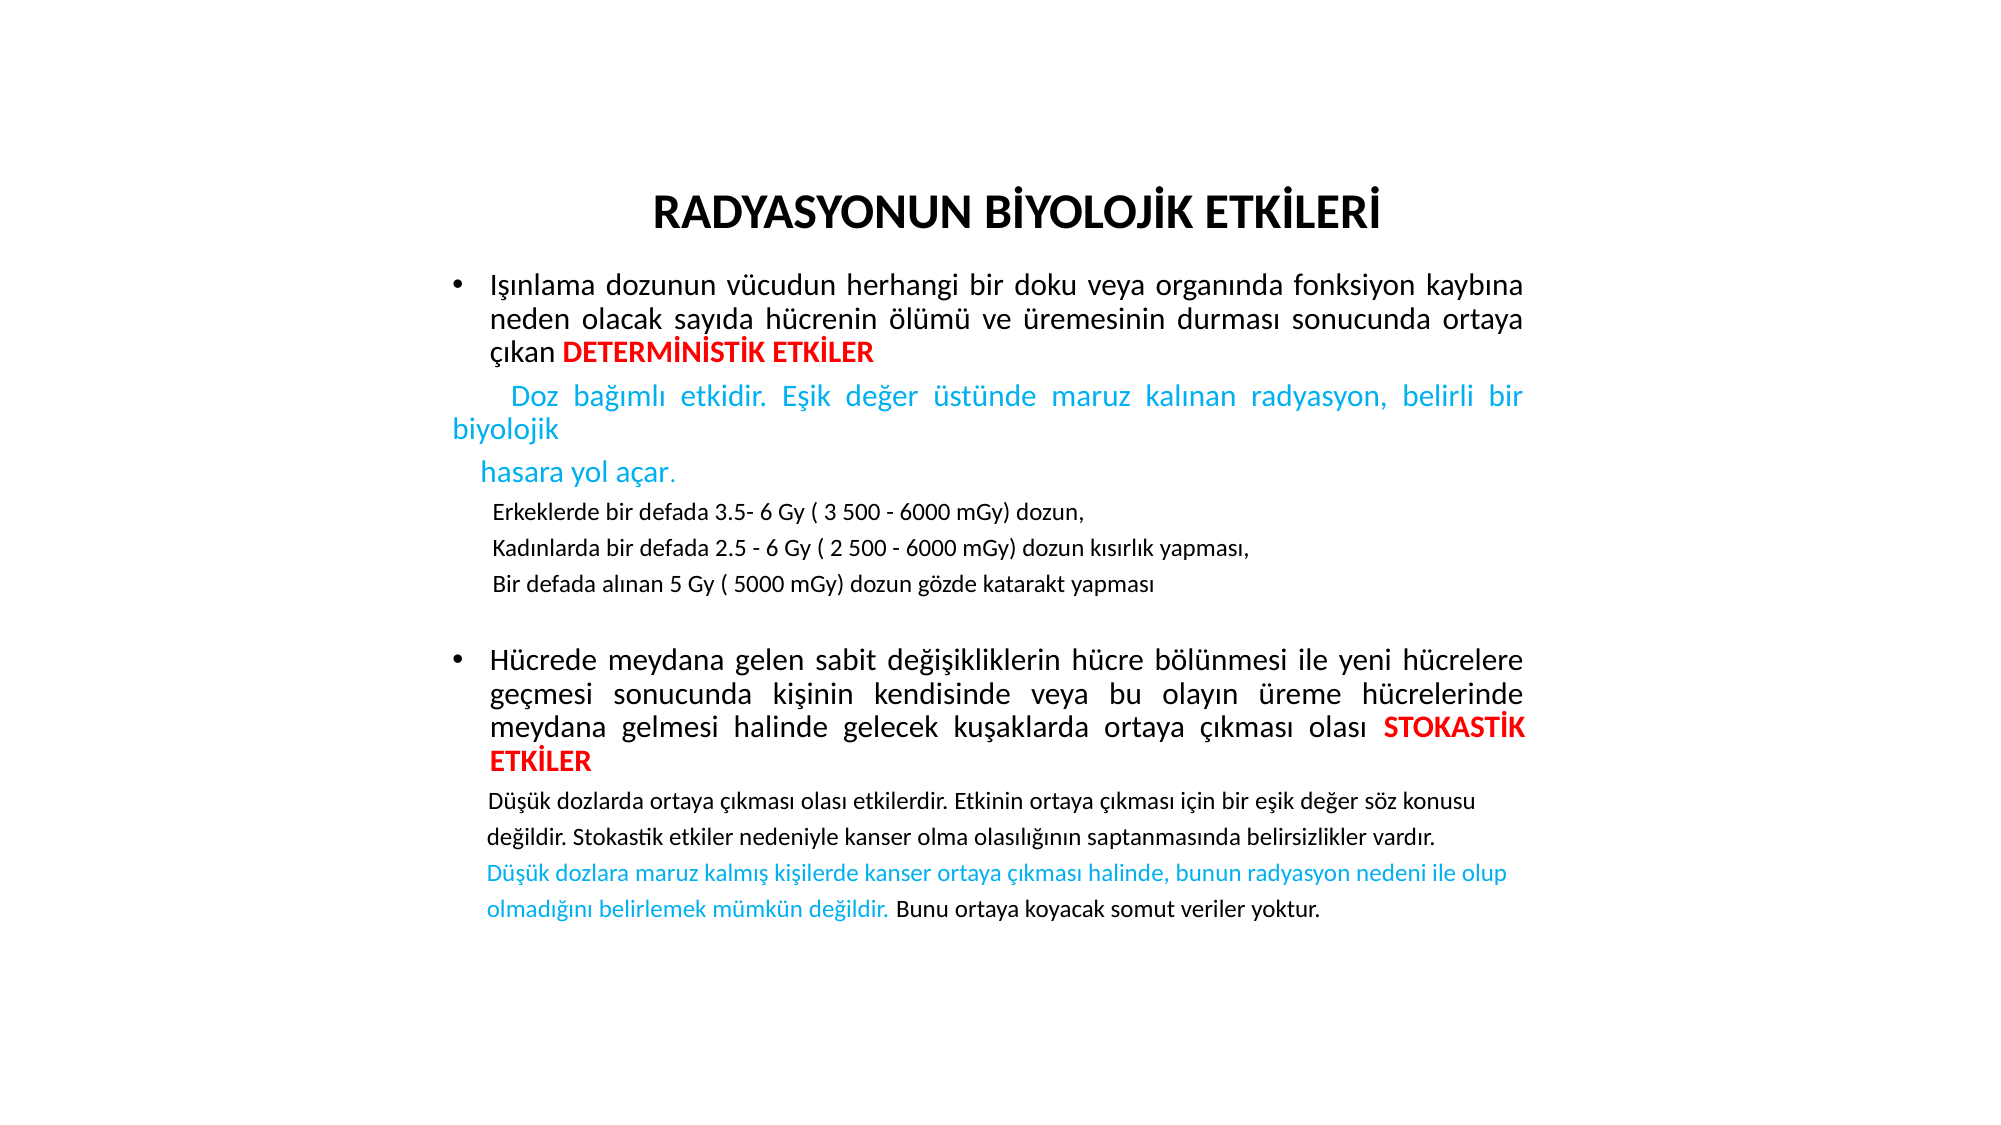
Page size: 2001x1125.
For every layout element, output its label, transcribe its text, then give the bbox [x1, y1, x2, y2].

list Işınlama dozunun vücudun herhangi bir doku veya organında fonksiyon kaybına neden olacak sayıda hücrenin ölümü ve üremesinin durması sonucunda ortaya çıkan DETERMİNİSTİK ETKİLER Doz bağımlı etkidir. Eşik değer üstünde maruz kalınan radyasyon, belirli bir biyolojik hasara yol açar. Erkeklerde bir defada 3.5- 6 Gy ( 3 500 - 6000 mGy) dozun, Kadınlarda bir defada 2.5 - 6 Gy ( 2 500 - 6000 mGy) dozun kısırlık yapması, Bir defada alınan 5 Gy ( 5000 mGy) dozun gözde katarakt yapması Hücrede meydana gelen sabit değişikliklerin hücre bölünmesi ile yeni hücrelere geçmesi sonucunda kişinin kendisinde veya bu olayın üreme hücrelerinde meydana gelmesi halinde gelecek kuşaklarda ortaya çıkması olası STOKASTİK ETKİLER Düşük dozlarda ortaya çıkması olası etkilerdir. Etkinin ortaya çıkması için bir eşik değer söz konusu değildir. Stokastik etkiler nedeniyle kanser olma olasılığının saptanmasında belirsizlikler vardır. Düşük dozlara maruz kalmış kişilerde kanser ortaya çıkması halinde, bunun radyasyon nedeni ile olup olmadığını belirlemek mümkün değildir. Bunu ortaya koyacak somut veriler yoktur. [437, 261, 1541, 687]
title RADYASYONUN BİYOLOJİK ETKİLERİ [512, 163, 1497, 261]
